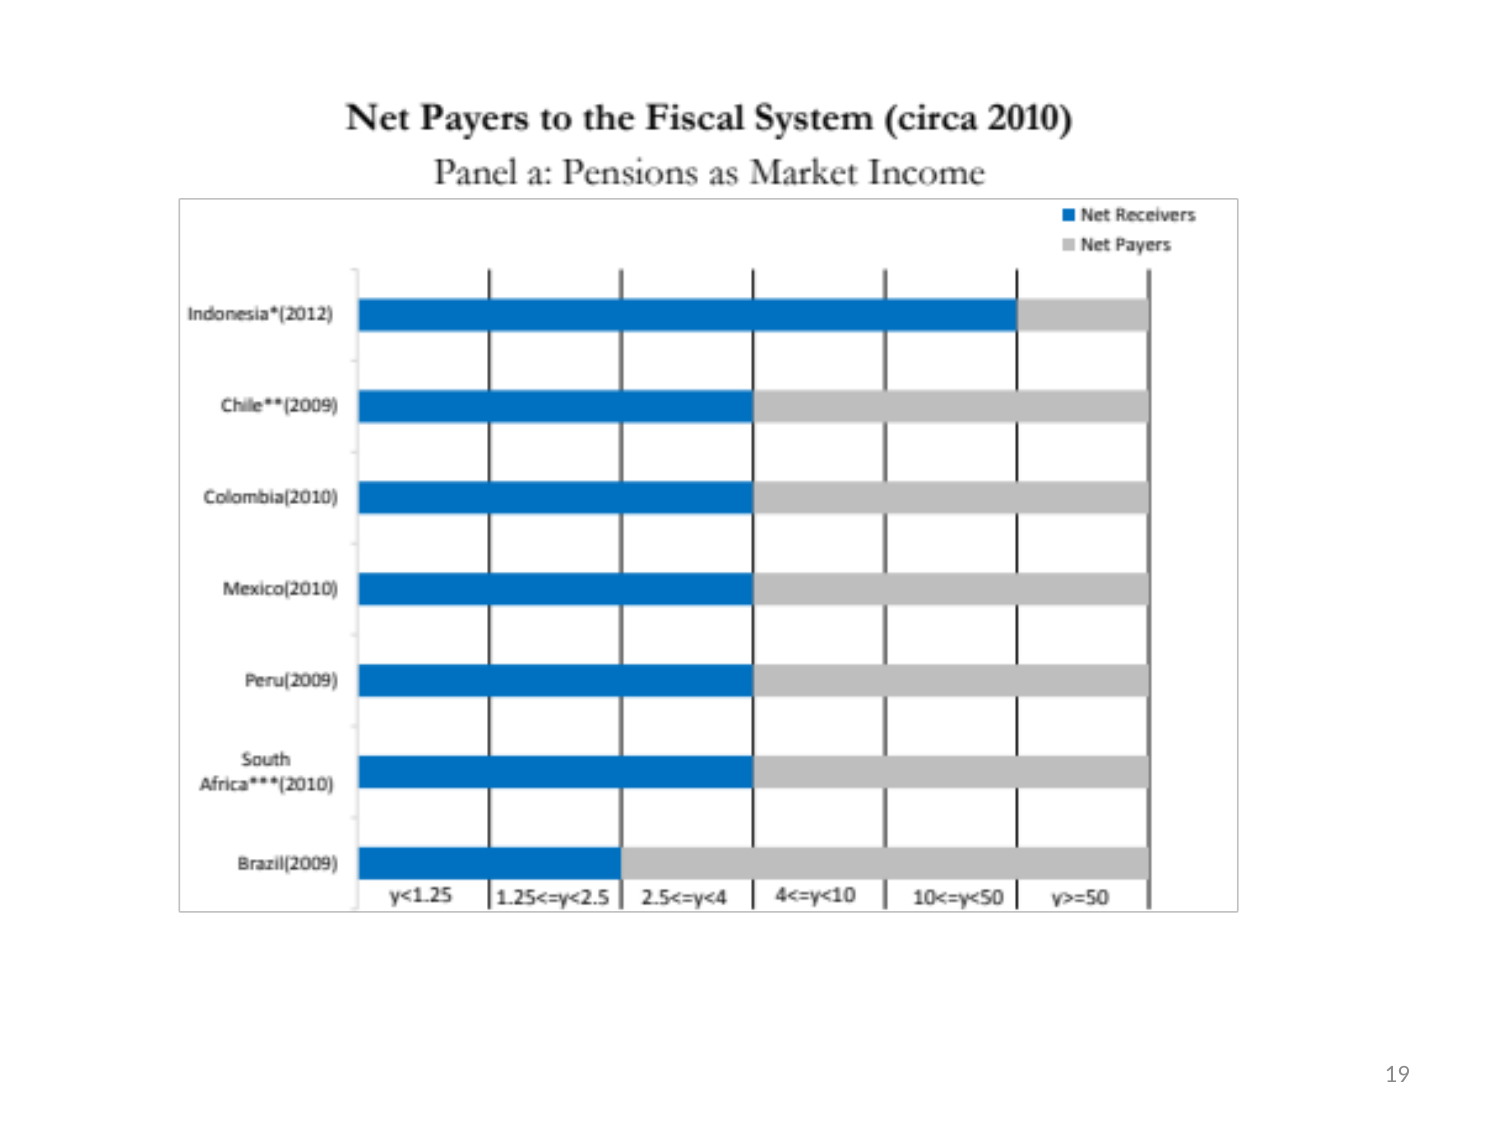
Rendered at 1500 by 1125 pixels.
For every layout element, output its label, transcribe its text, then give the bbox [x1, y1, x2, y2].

picture [0, 98, 1416, 968]
slide_number 19 [1074, 1042, 1425, 1103]
